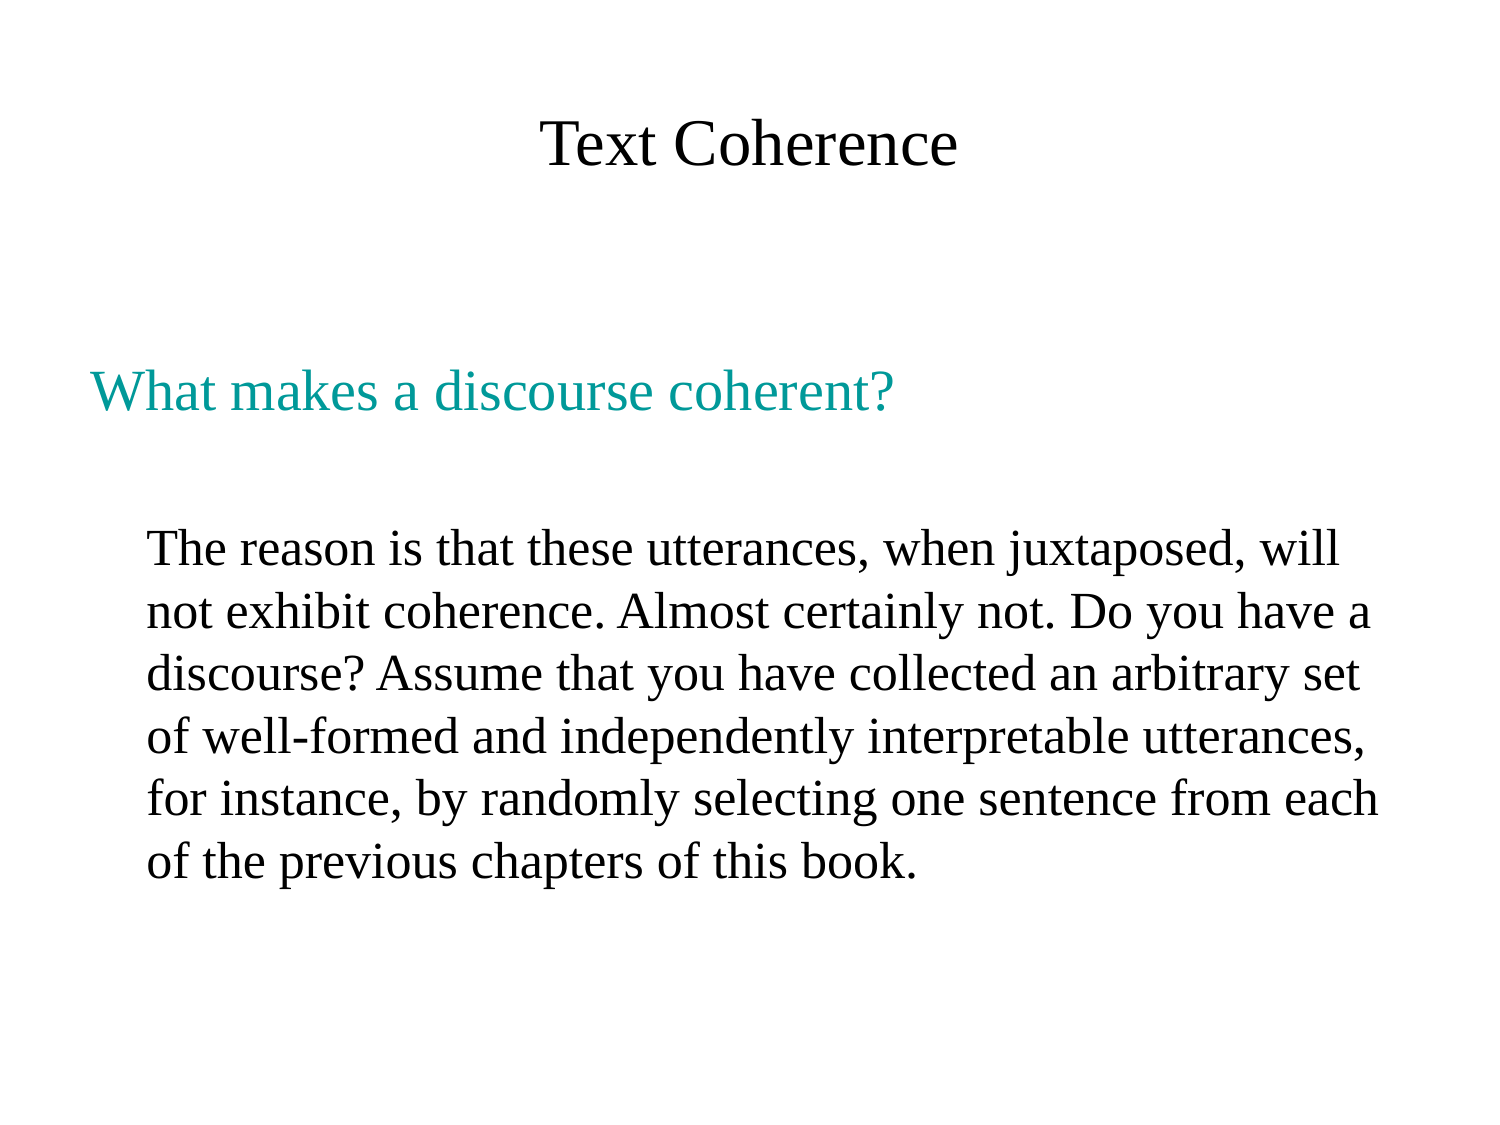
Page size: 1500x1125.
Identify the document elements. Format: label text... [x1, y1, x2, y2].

list What makes a discourse coherent? The reason is that these utterances, when juxtaposed, will not exhibit coherence. Almost certainly not. Do you have a discourse? Assume that you have collected an arbitrary set of well-formed and independently interpretable utterances, for instance, by randomly selecting one sentence from each of the previous chapters of this book. [74, 262, 1426, 1006]
title Text Coherence [74, 44, 1426, 233]
